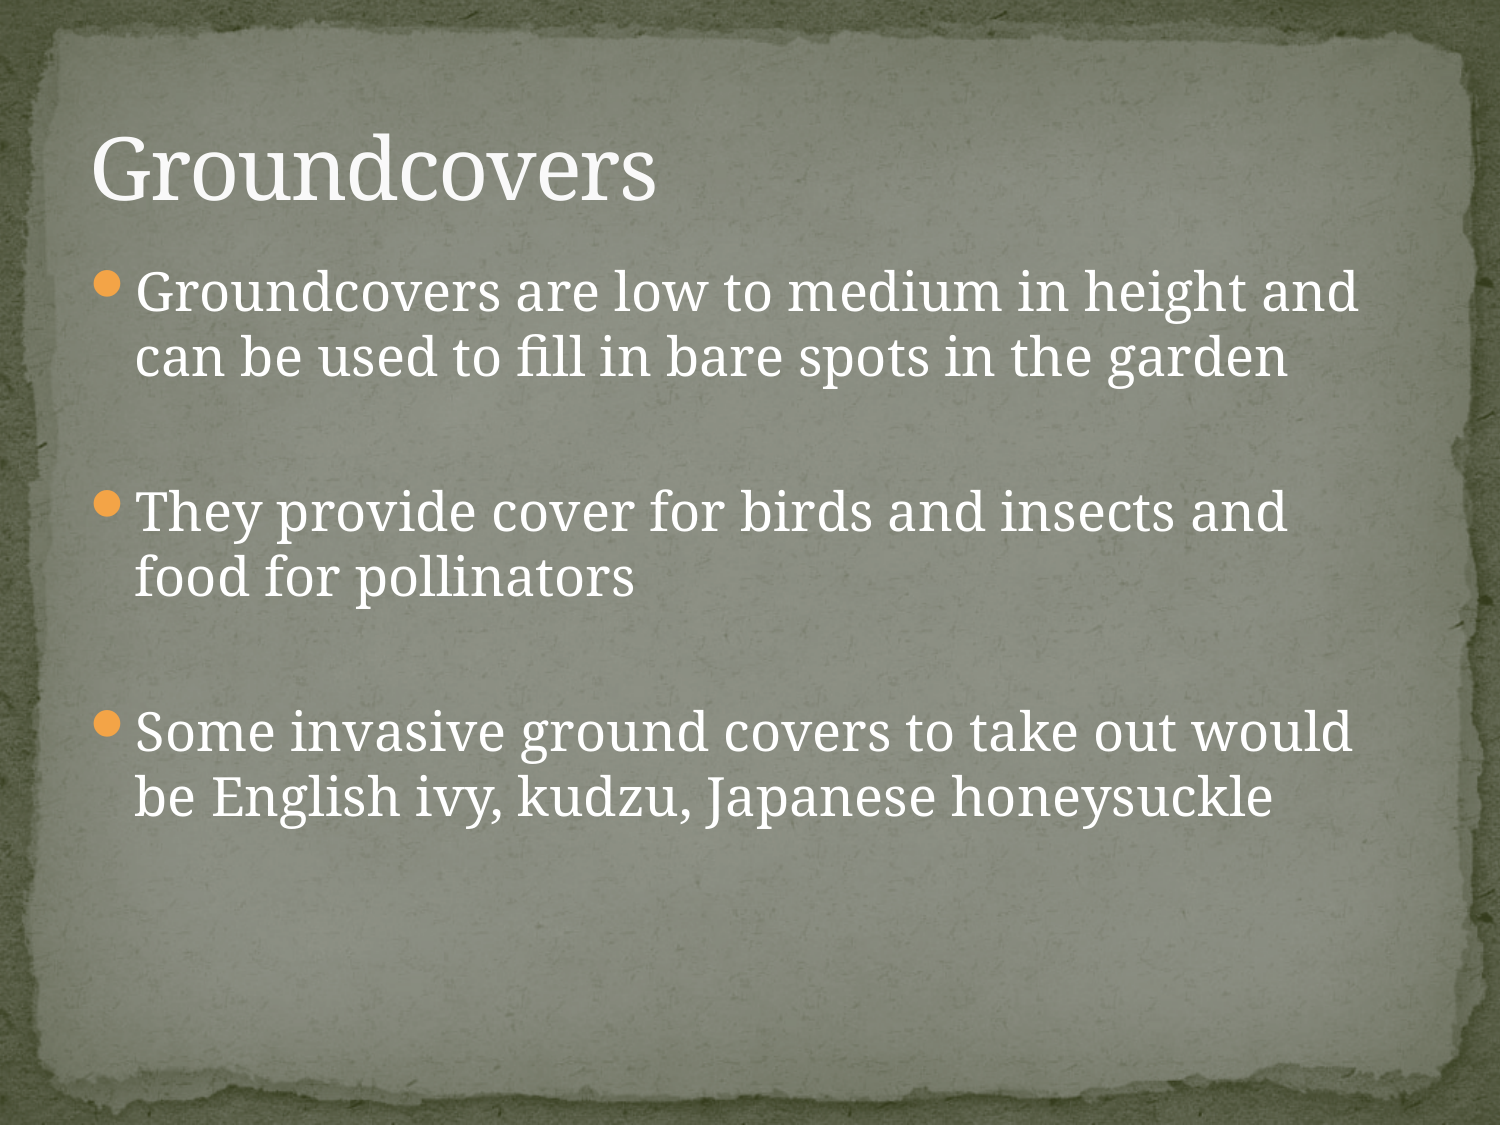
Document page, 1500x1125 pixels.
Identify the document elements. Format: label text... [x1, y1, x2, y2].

list Groundcovers are low to medium in height and can be used to fill in bare spots in the garden They provide cover for birds and insects and food for pollinators Some invasive ground covers to take out would be English ivy, kudzu, Japanese honeysuckle [75, 249, 1425, 1000]
title Groundcovers [74, 24, 1425, 225]
